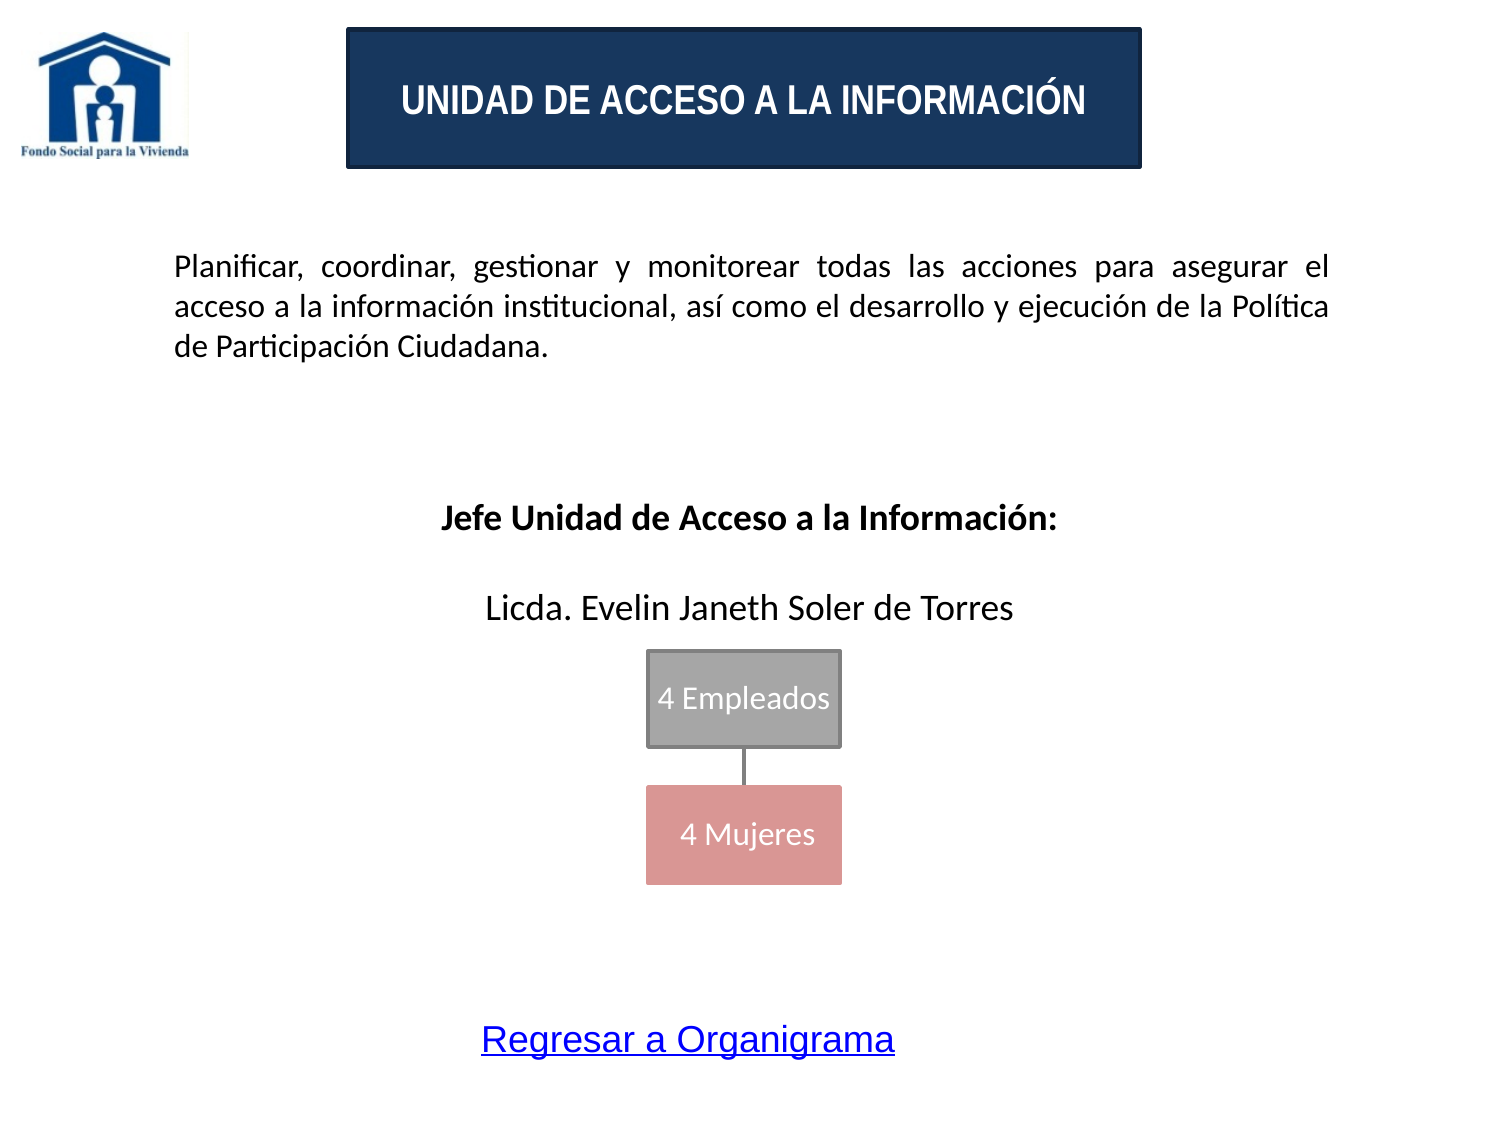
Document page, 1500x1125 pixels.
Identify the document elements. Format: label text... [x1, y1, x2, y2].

text_box UNIDAD DE ACCESO A LA INFORMACIÓN [346, 27, 1142, 169]
text_box Planificar, coordinar, gestionar y monitorear todas las acciones para asegurar el acceso a la información institucional, así como el desarrollo y ejecución de la Política de Participación Ciudadana. [159, 237, 1347, 372]
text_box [496, 650, 992, 884]
text_box Regresar a Organigrama [466, 1007, 957, 1067]
text_box Jefe Unidad de Acceso a la Información: Licda. Evelin Janeth Soler de Torres [425, 485, 1075, 636]
picture [21, 32, 190, 159]
